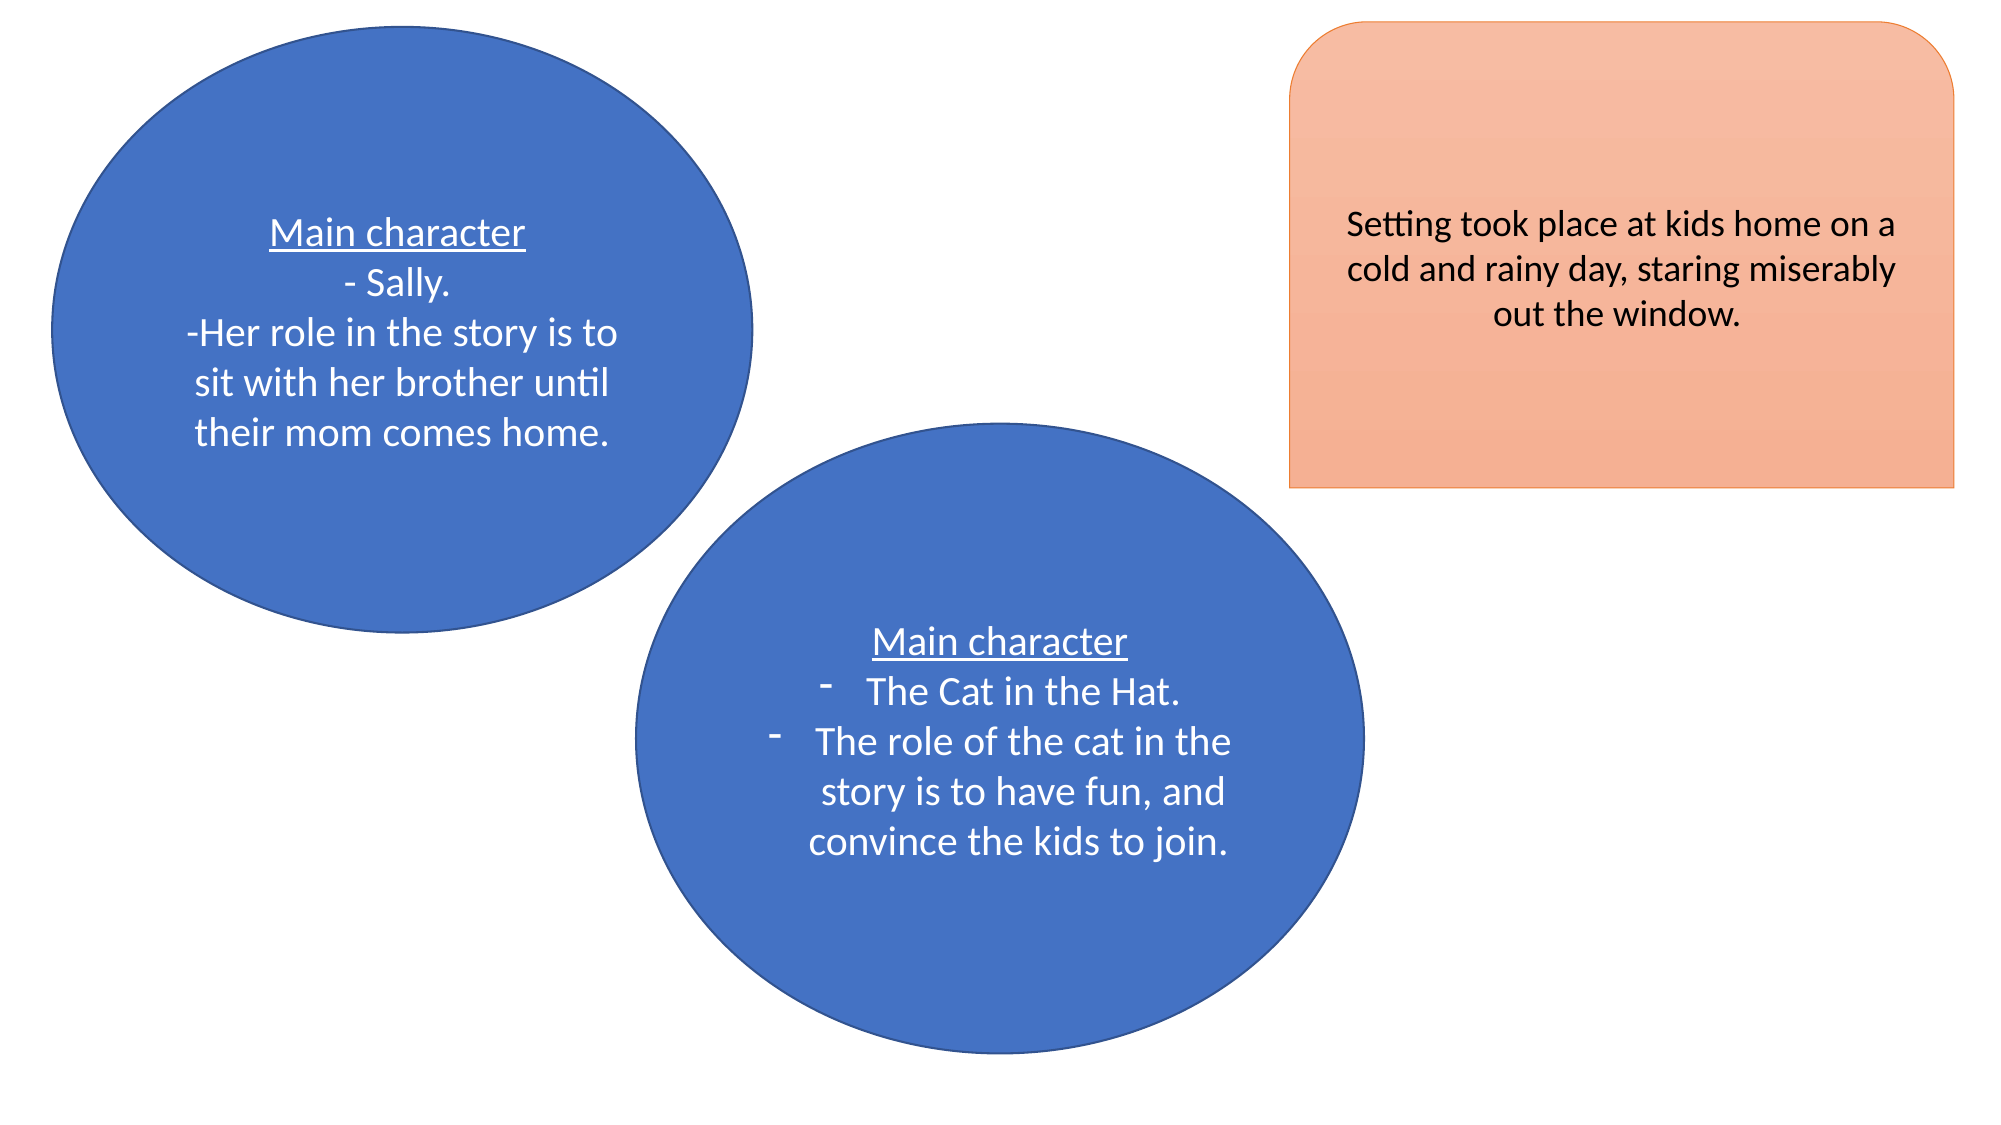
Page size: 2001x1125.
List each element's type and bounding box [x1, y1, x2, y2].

text_box [1289, 21, 1955, 489]
text_box [635, 423, 1365, 1054]
text_box [51, 26, 753, 633]
